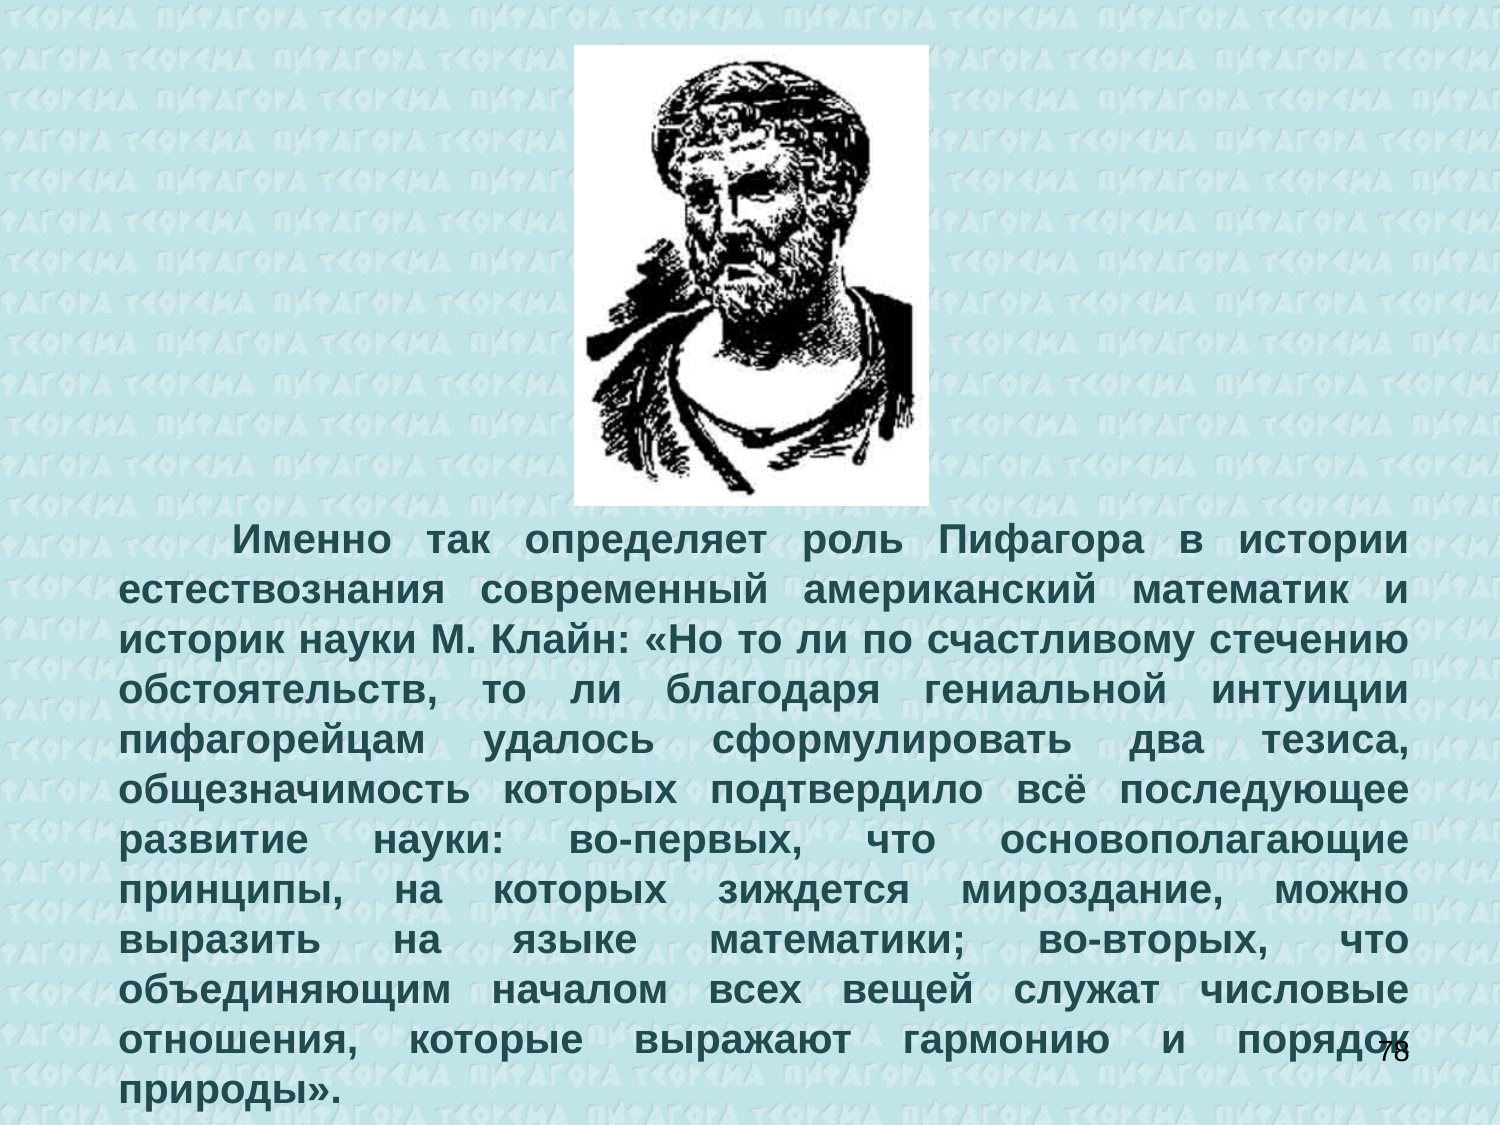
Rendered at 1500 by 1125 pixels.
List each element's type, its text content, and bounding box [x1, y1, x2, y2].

slide_number 78 [1074, 1024, 1426, 1103]
picture [0, 0, 1500, 1125]
list Именно так определяет роль Пифагора в истории естествознания современный американский математик и историк науки М. Клайн: «Но то ли по счастливому стечению обстоятельств, то ли благодаря гениальной интуиции пифагорейцам удалось сформулировать два тезиса, общезначимость которых подтвердило всё последующее развитие науки: во-первых, что основополагающие принципы, на которых зиждется мироздание, можно выразить на языке математики; во-вторых, что объединяющим началом всех вещей служат числовые отношения, которые выражают гармонию и порядок природы». [46, 503, 1426, 1006]
